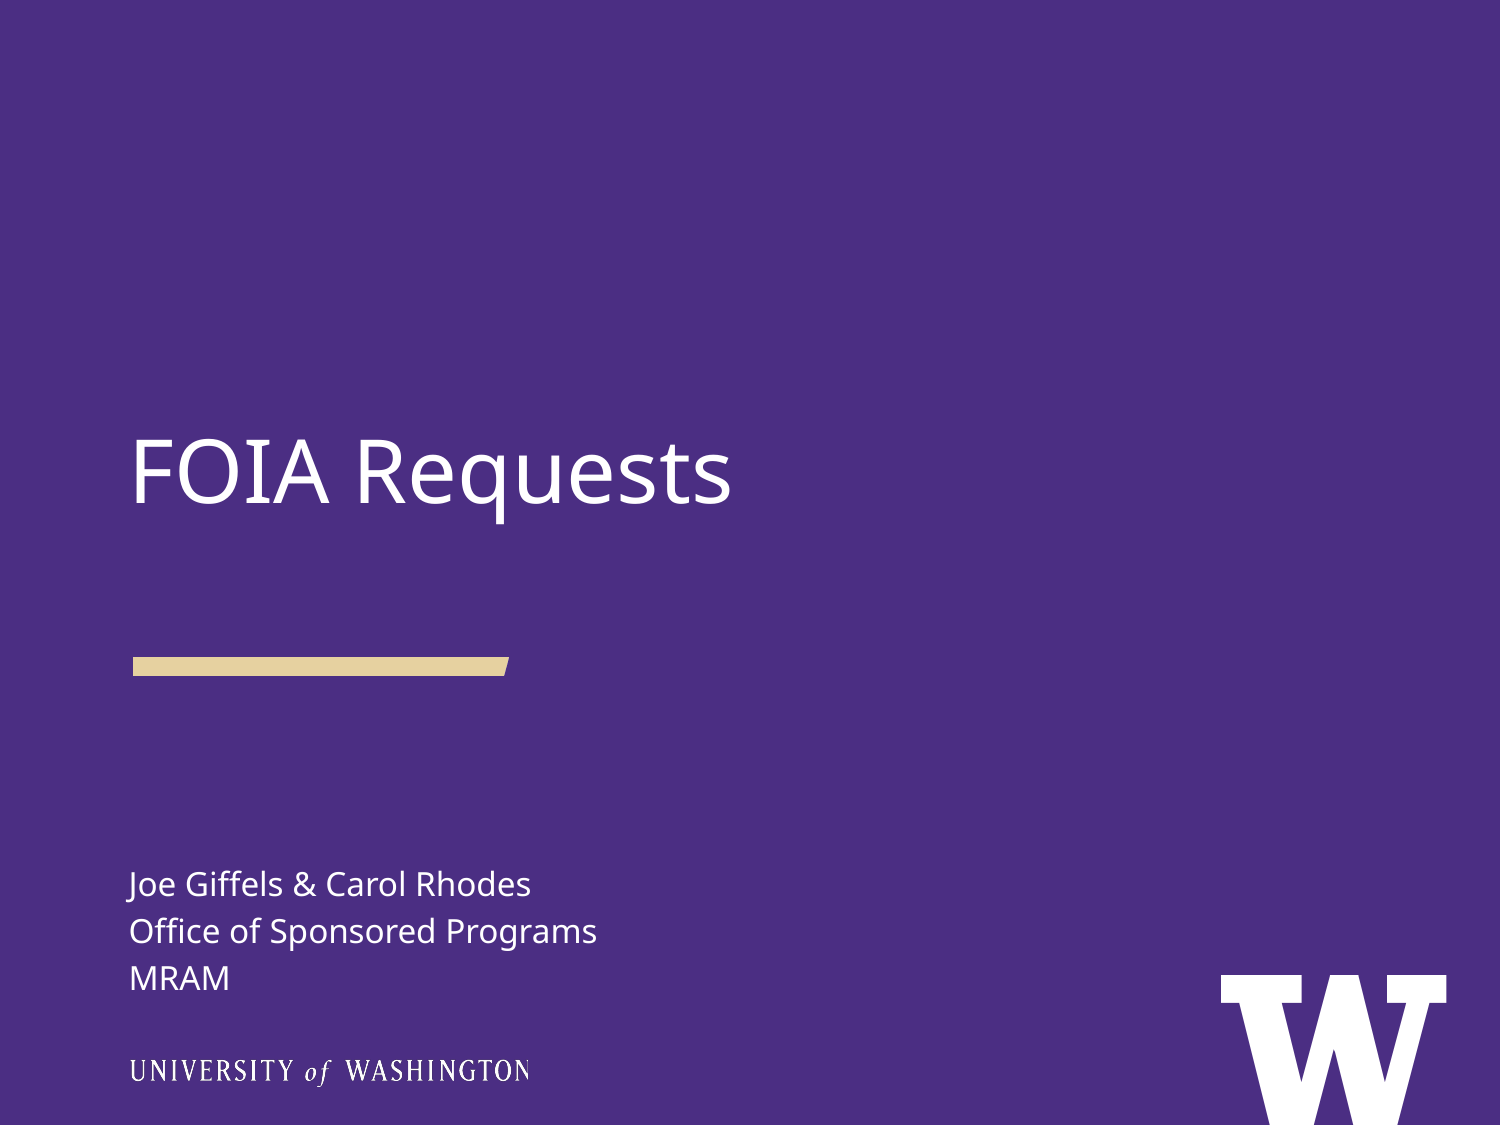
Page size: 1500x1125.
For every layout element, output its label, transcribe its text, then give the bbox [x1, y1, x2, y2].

picture [133, 657, 509, 676]
list FOIA Requests [113, 269, 1258, 531]
text_box Joe Giffels & Carol Rhodes Office of Sponsored Programs MRAM [113, 706, 1206, 1004]
picture [1221, 975, 1447, 1125]
picture [111, 1042, 528, 1087]
